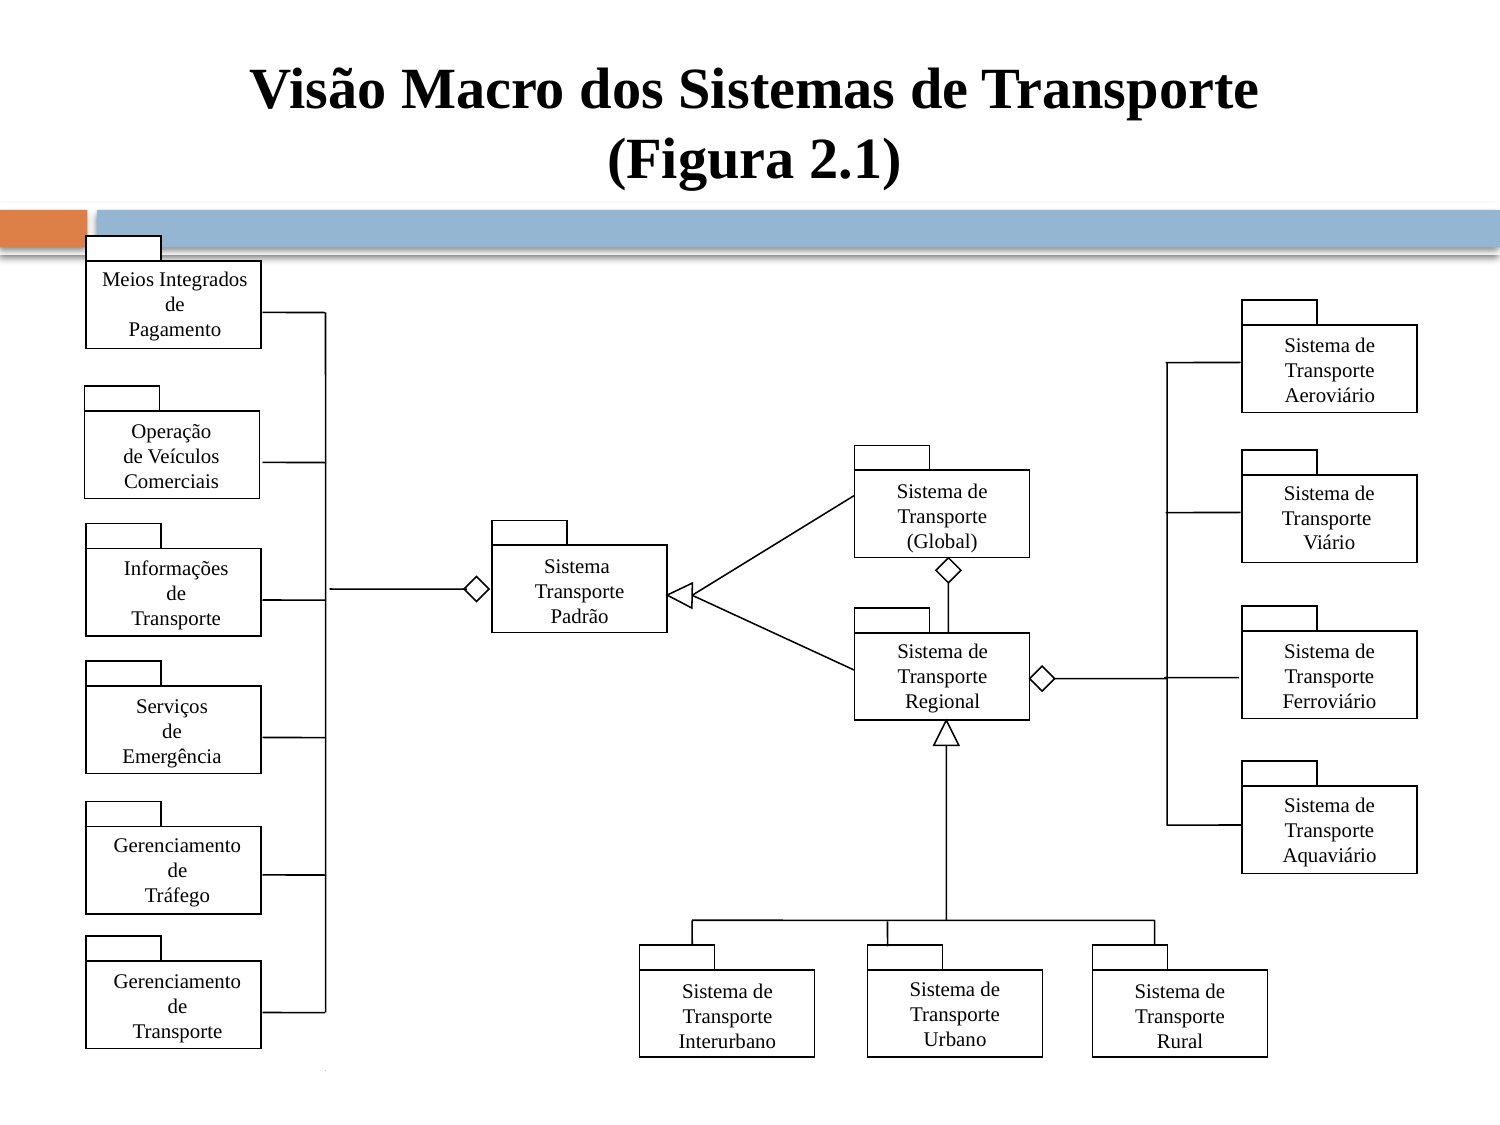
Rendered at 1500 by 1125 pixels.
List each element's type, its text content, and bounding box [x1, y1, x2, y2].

text_box Visão Macro dos Sistemas de Transporte (Figura 2.1) [234, 42, 1275, 198]
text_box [84, 235, 1418, 1071]
